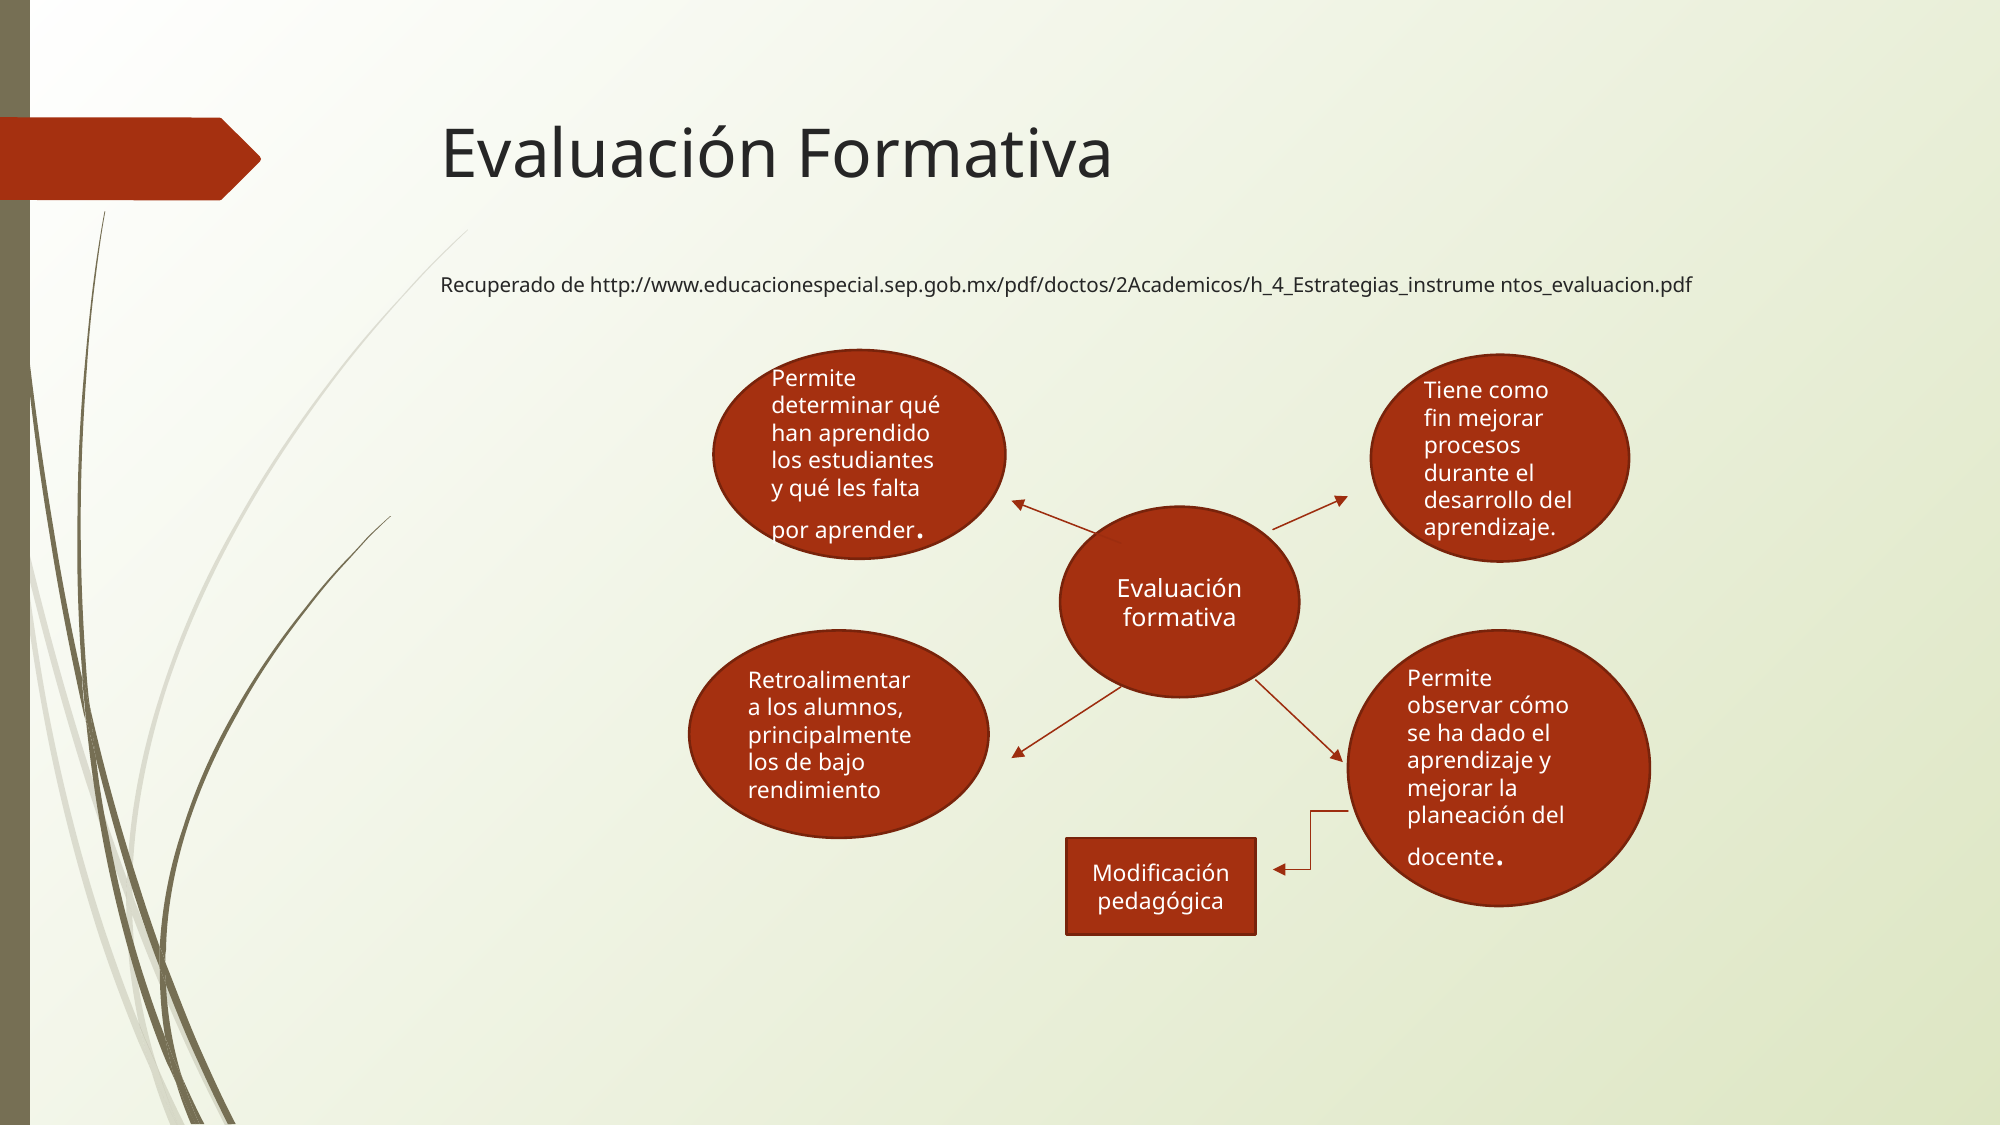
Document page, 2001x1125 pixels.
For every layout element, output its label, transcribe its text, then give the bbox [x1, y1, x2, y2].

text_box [1255, 679, 1344, 763]
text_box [1272, 810, 1349, 870]
text_box Tiene como fin mejorar procesos durante el desarrollo del aprendizaje. [1370, 354, 1630, 562]
text_box Modificación pedagógica [1066, 837, 1256, 935]
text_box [1011, 686, 1122, 759]
text_box Evaluación formativa [1060, 506, 1300, 698]
text_box Retroalimentar a los alumnos, principalmente los de bajo rendimiento [689, 630, 989, 838]
title Evaluación Formativa Recuperado de http://www.educacionespecial.sep.gob.mx/pdf/doctos/2Academicos/h_4_Estrategias_instrume ntos_evaluacion.pdf [425, 102, 1888, 313]
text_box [1011, 500, 1122, 544]
text_box Permite observar cómo se ha dado el aprendizaje y mejorar la planeación del docente. [1347, 630, 1650, 907]
text_box Permite determinar qué han aprendido los estudiantes y qué les falta por aprender. [713, 350, 1006, 559]
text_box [1272, 496, 1349, 530]
